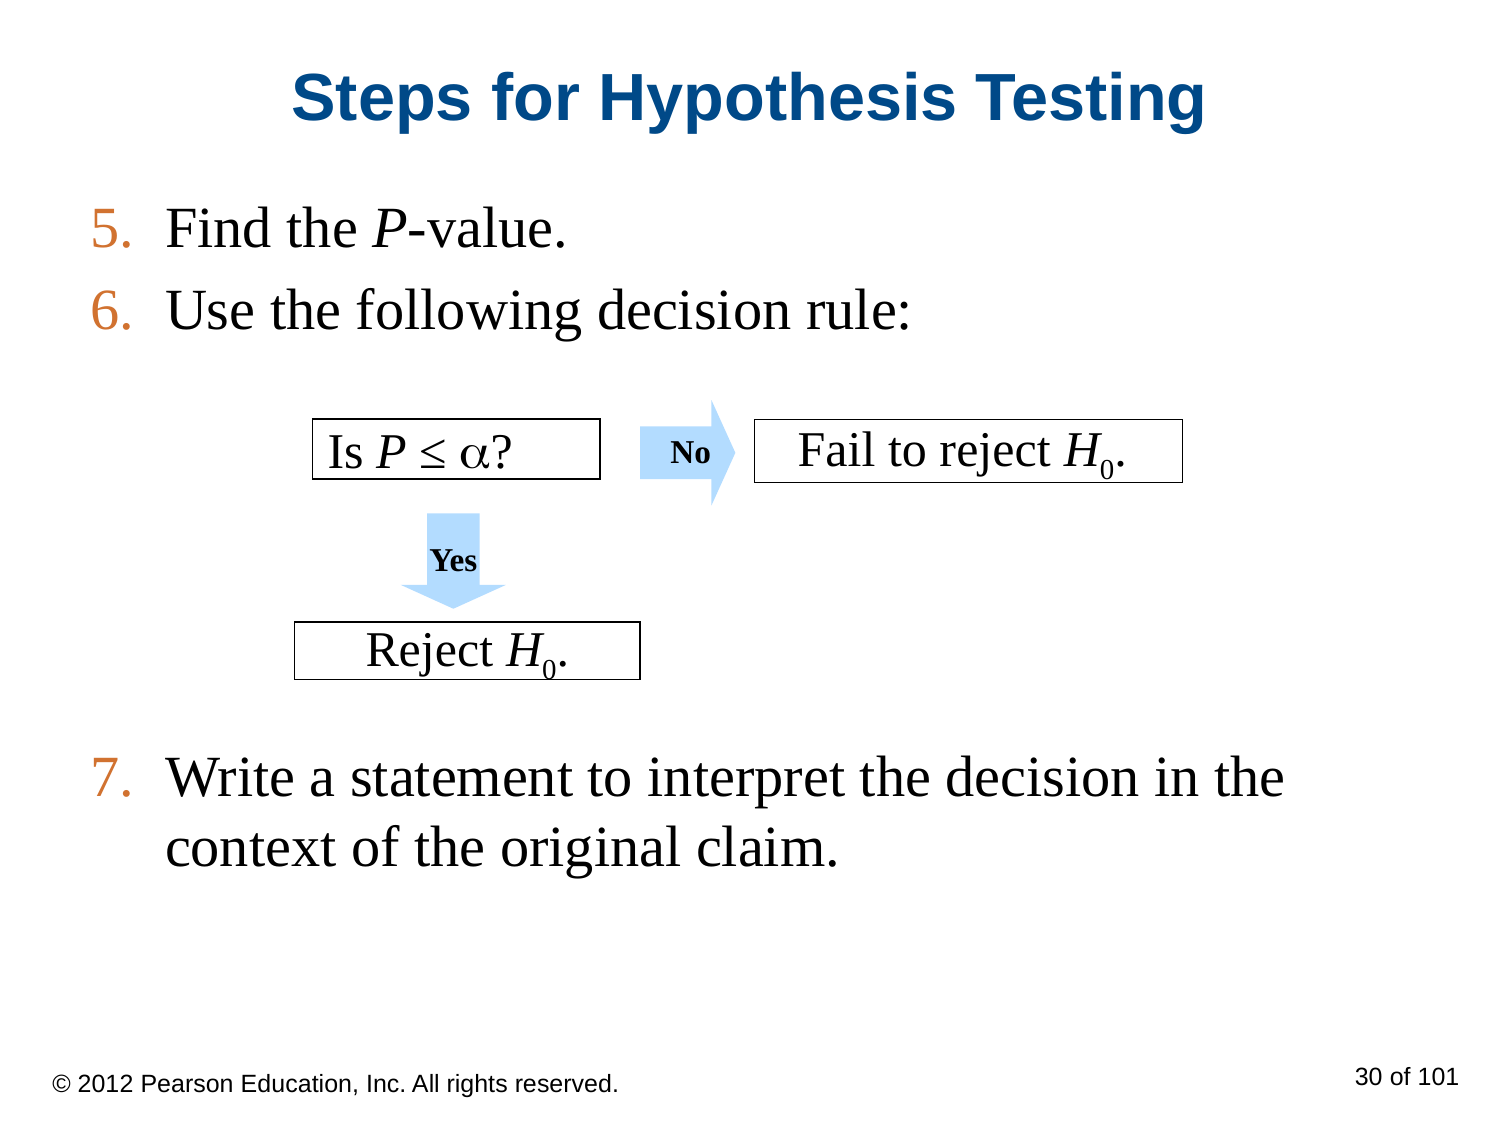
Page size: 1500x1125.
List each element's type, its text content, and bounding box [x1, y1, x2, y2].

text_box 30 of 101 [1124, 1052, 1475, 1113]
text_box Reject H0. [294, 622, 641, 680]
list Find the P-value. Use the following decision rule: Write a statement to interpret the decision in the context of the original claim. [75, 182, 1425, 925]
text_box Is P ≤ ? [312, 418, 600, 480]
text_box Fail to reject H0. [781, 419, 1183, 483]
text_box © 2012 Pearson Education, Inc. All rights reserved. [37, 1052, 750, 1113]
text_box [639, 399, 775, 506]
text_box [393, 513, 513, 609]
title Steps for Hypothesis Testing [75, 0, 1425, 182]
